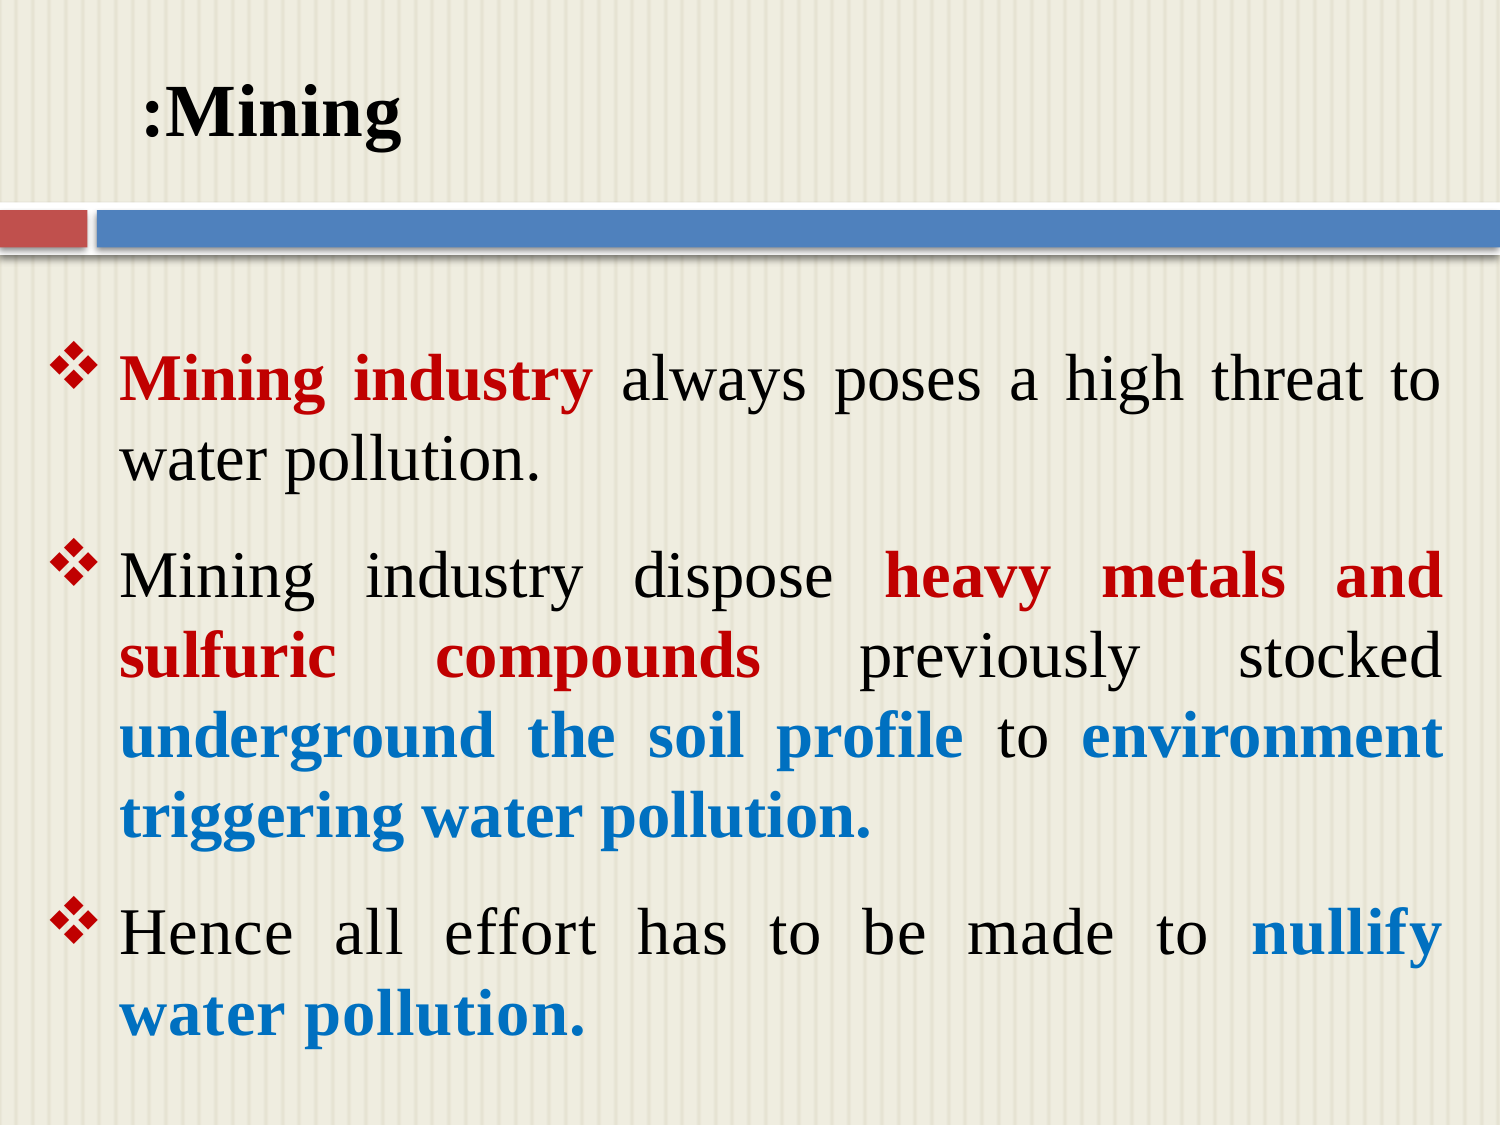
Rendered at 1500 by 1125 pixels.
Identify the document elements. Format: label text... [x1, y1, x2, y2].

text_box Mining: [108, 54, 418, 160]
text_box Mining industry always poses a high threat to water pollution. Mining industry dispose heavy metals and sulfuric compounds previously stocked underground the soil profile to environment triggering water pollution. Hence all effort has to be made to nullify water pollution. [29, 326, 1459, 1056]
